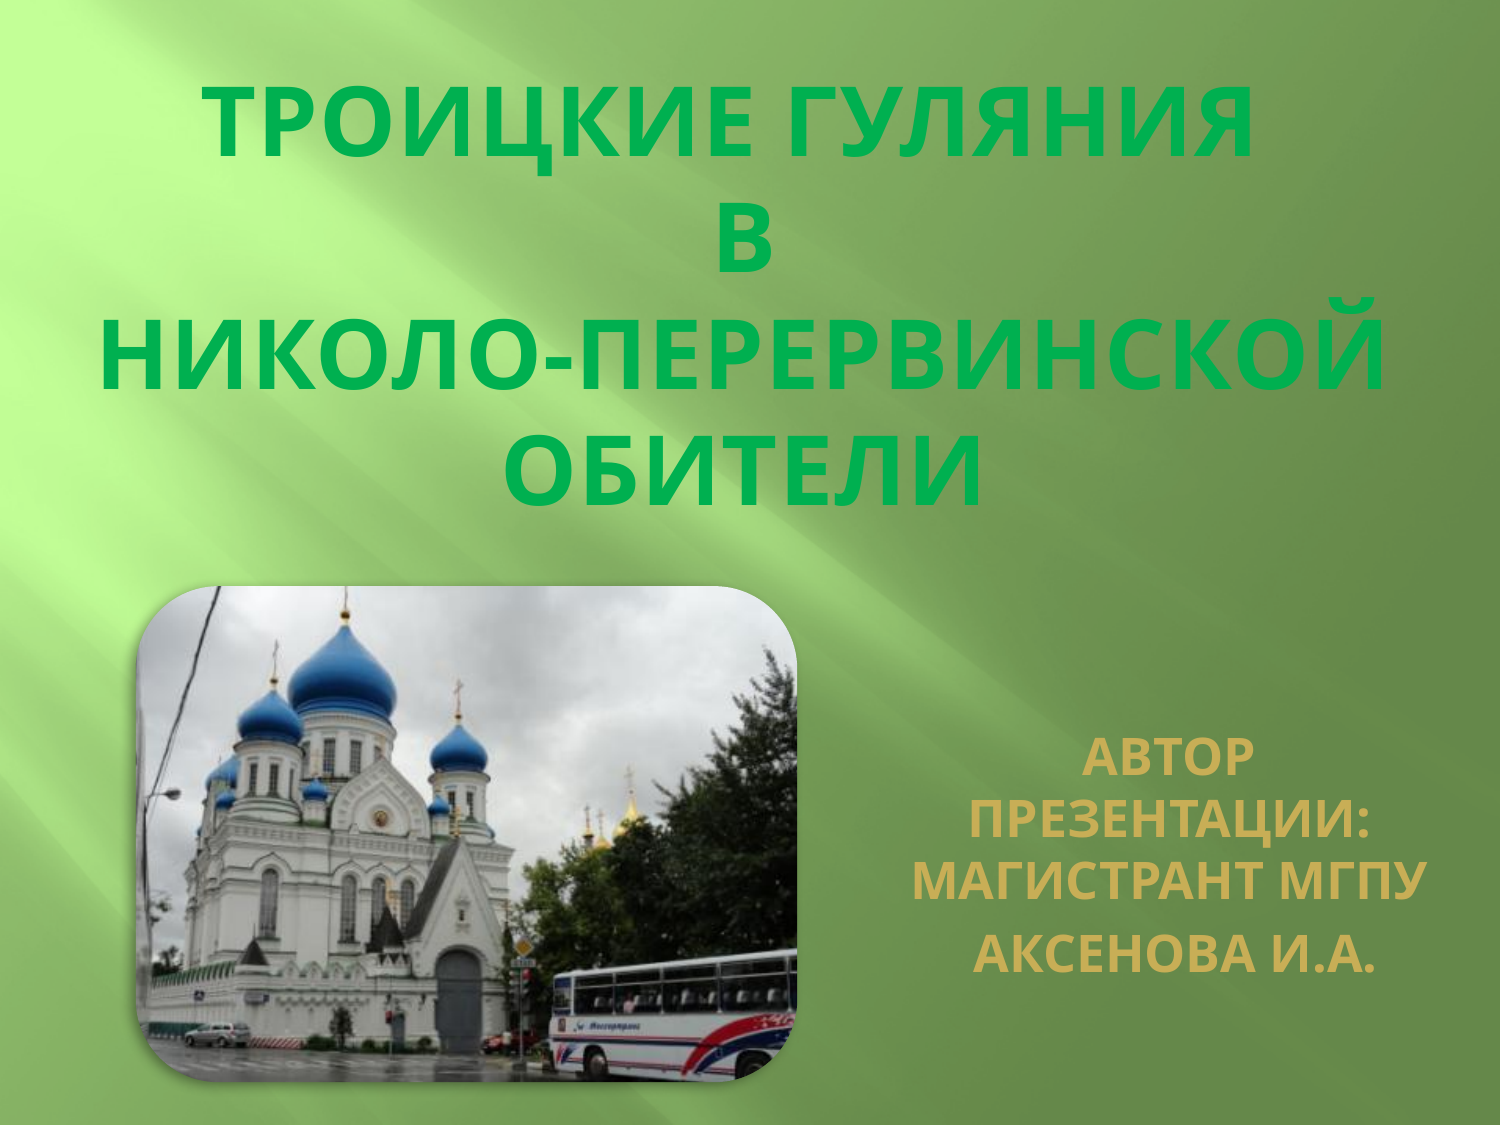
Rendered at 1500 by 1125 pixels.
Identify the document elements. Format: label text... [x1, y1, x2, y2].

title ТРОИЦКИЕ ГУЛЯНИЯ В НИКОЛО-ПЕРЕРВИНСКОЙ ОБИТЕЛИ [69, 54, 1420, 525]
picture [135, 585, 798, 1083]
subtitle Автор презентации: магистрант МГПУ Аксенова И.А. [891, 716, 1447, 1035]
